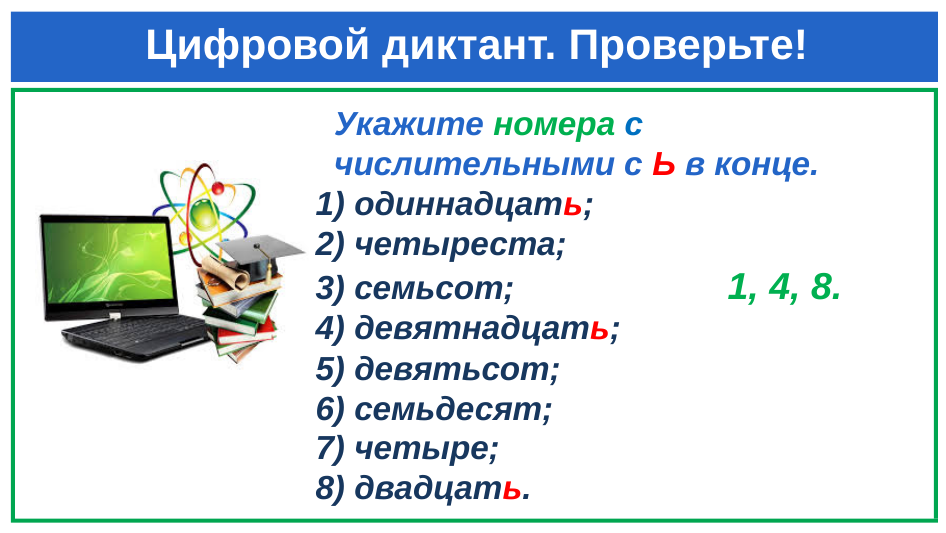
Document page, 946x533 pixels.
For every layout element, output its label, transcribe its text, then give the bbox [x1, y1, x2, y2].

title Цифровой диктант. Проверьте! [49, 16, 897, 69]
list Укажите номера с числительными с Ь в конце. 1) одиннадцать; 2) четыреста; 3) семьсот; 1, 4, 8. 4) девятнадцать; 5) девятьсот; 6) семьдесят; 7) четыре; 8) двадцать. [297, 102, 912, 512]
picture [27, 160, 310, 372]
